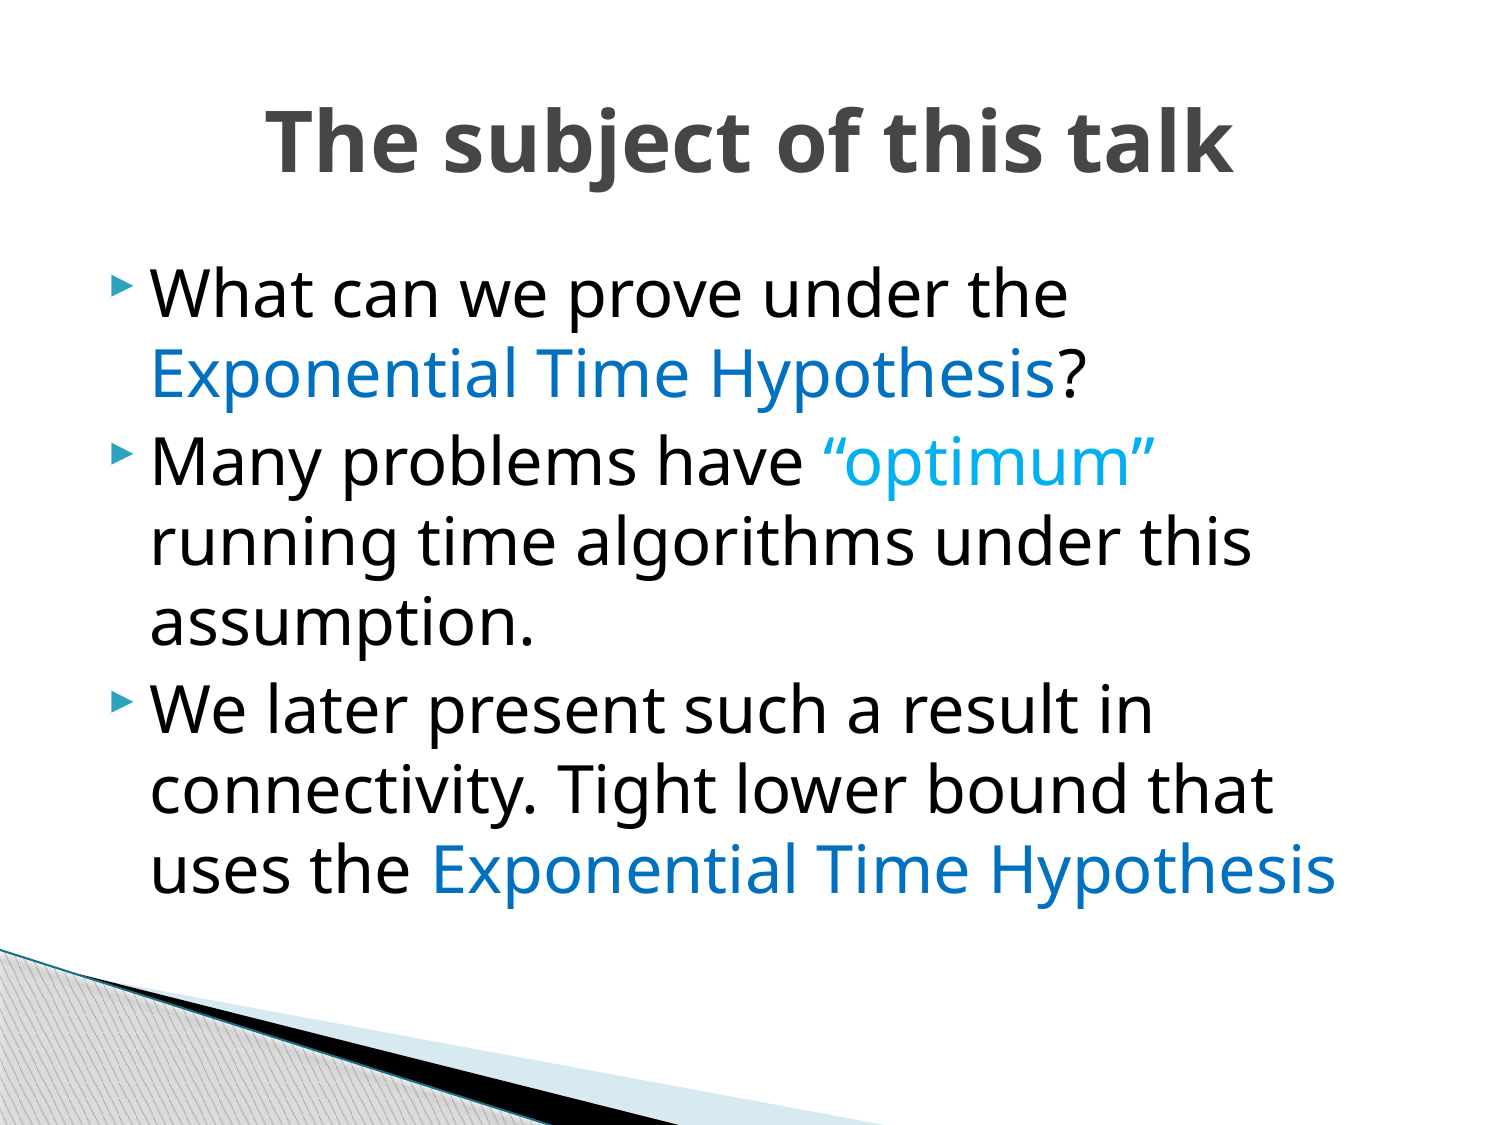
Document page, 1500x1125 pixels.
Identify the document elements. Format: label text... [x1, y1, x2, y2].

title The subject of this talk [75, 45, 1425, 233]
list What can we prove under the Exponential Time Hypothesis? Many problems have “optimum” running time algorithms under this assumption. We later present such a result in connectivity. Tight lower bound that uses the Exponential Time Hypothesis [75, 243, 1425, 986]
